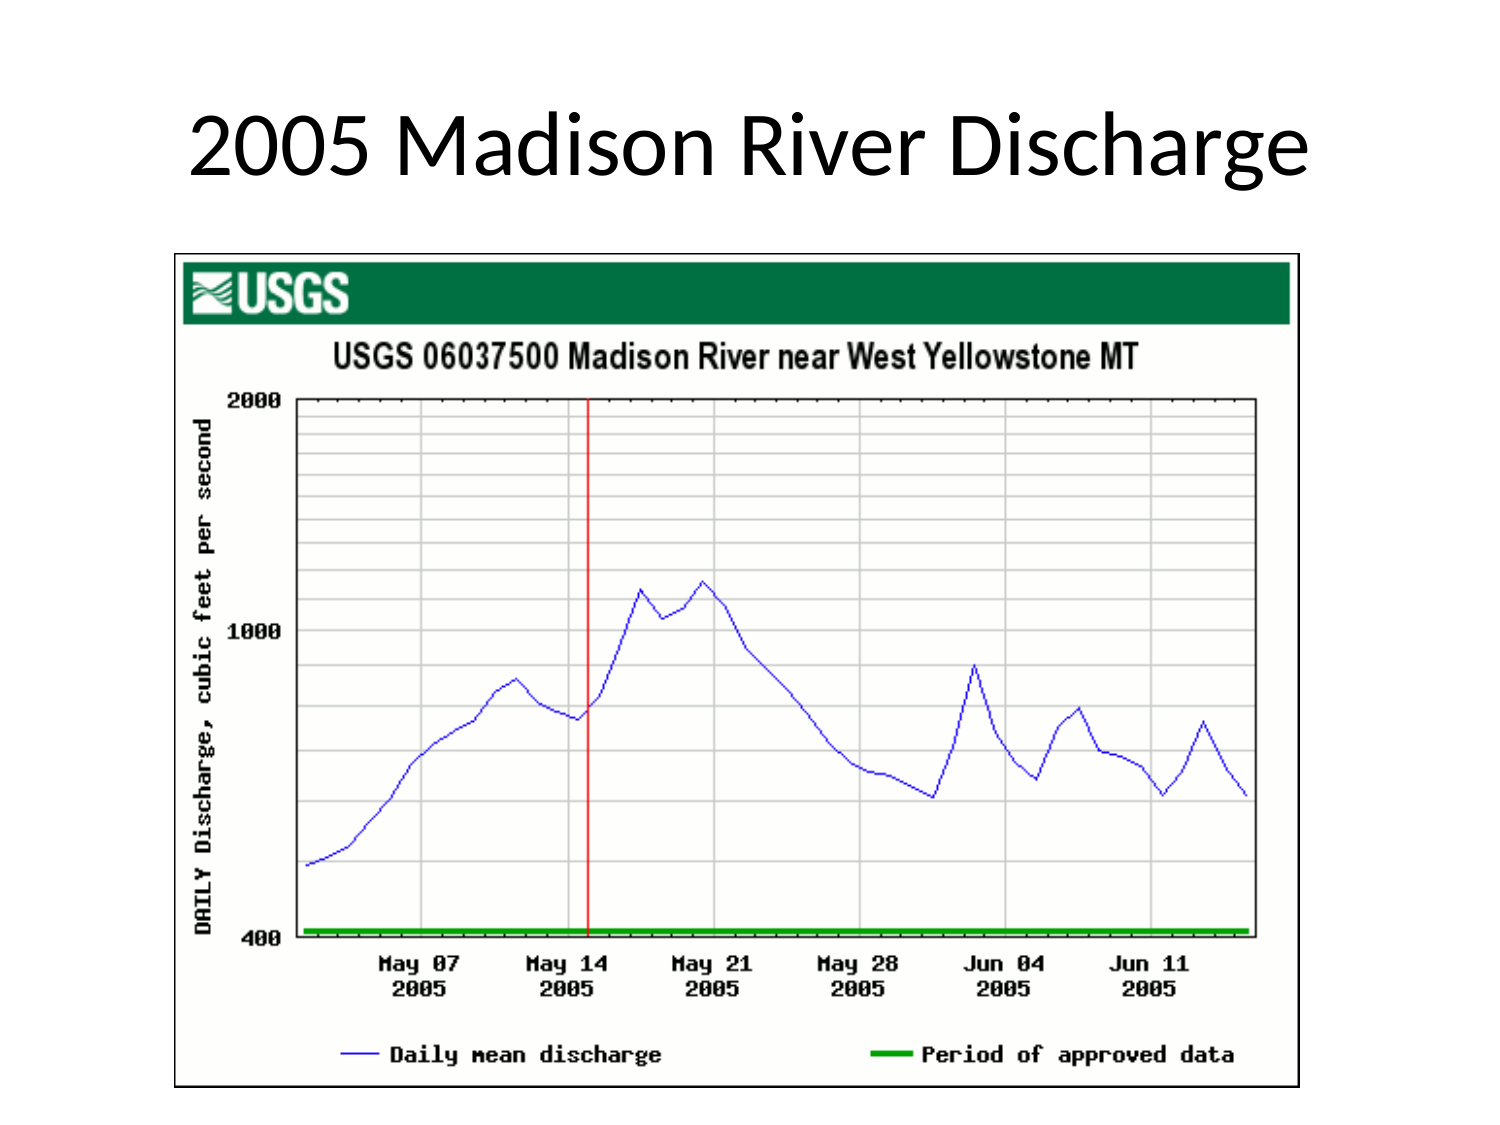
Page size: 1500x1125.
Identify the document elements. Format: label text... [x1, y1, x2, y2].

title 2005 Madison River Discharge [75, 45, 1425, 233]
picture [174, 253, 1301, 1088]
